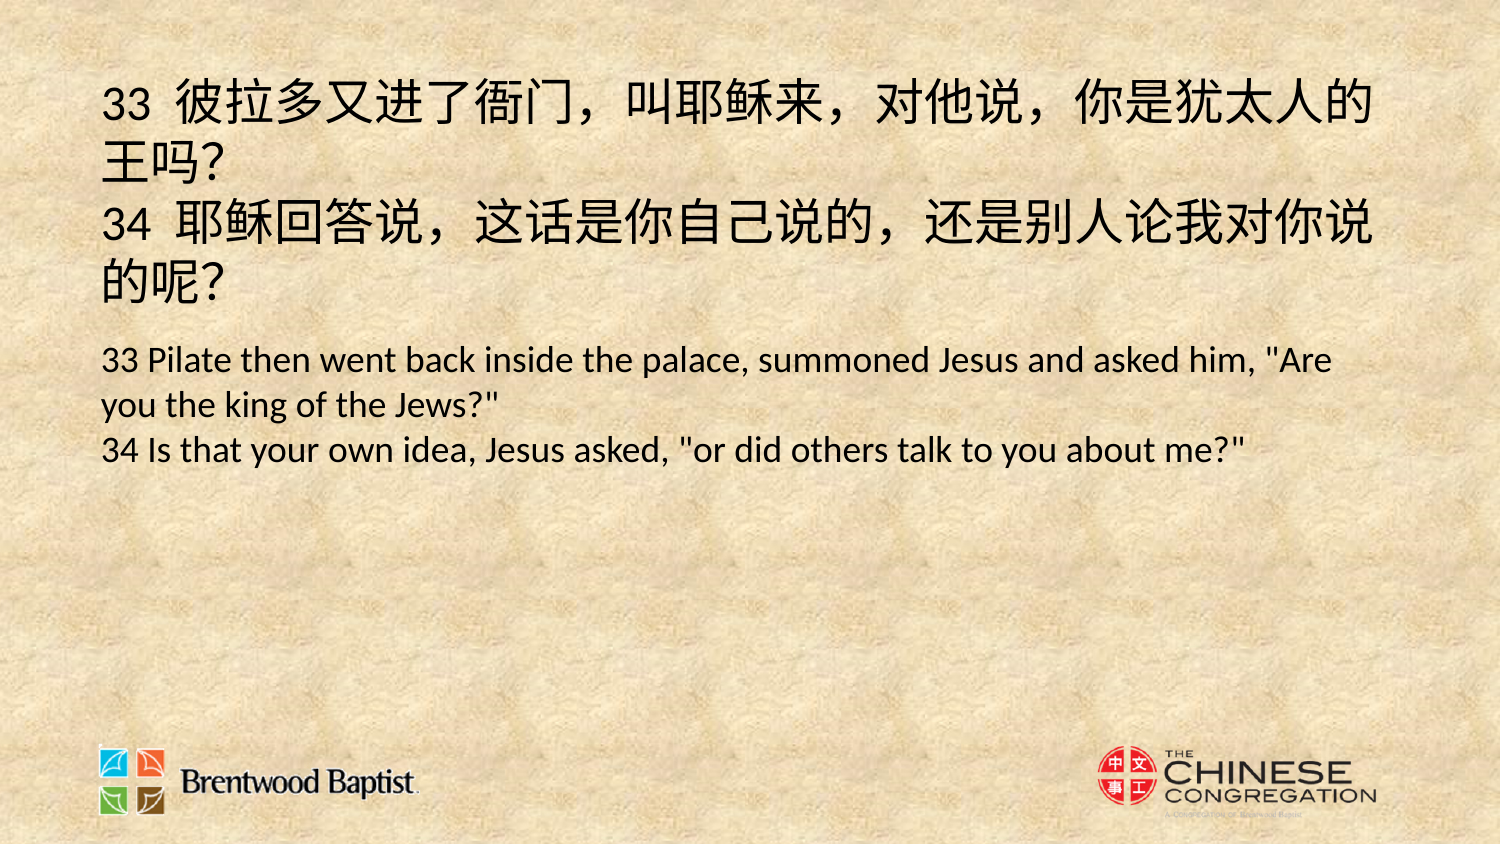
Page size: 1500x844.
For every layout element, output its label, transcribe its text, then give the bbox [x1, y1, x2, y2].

picture [0, 0, 1500, 844]
text_box 33 彼拉多又进了衙门，叫耶稣来，对他说，你是犹太人的王吗？ 34 耶稣回答说，这话是你自己说的，还是别人论我对你说的呢？ 33 Pilate then went back inside the palace, summoned Jesus and asked him, "Are you the king of the Jews?" 34 Is that your own idea, Jesus asked, "or did others talk to you about me?" [85, 62, 1407, 523]
